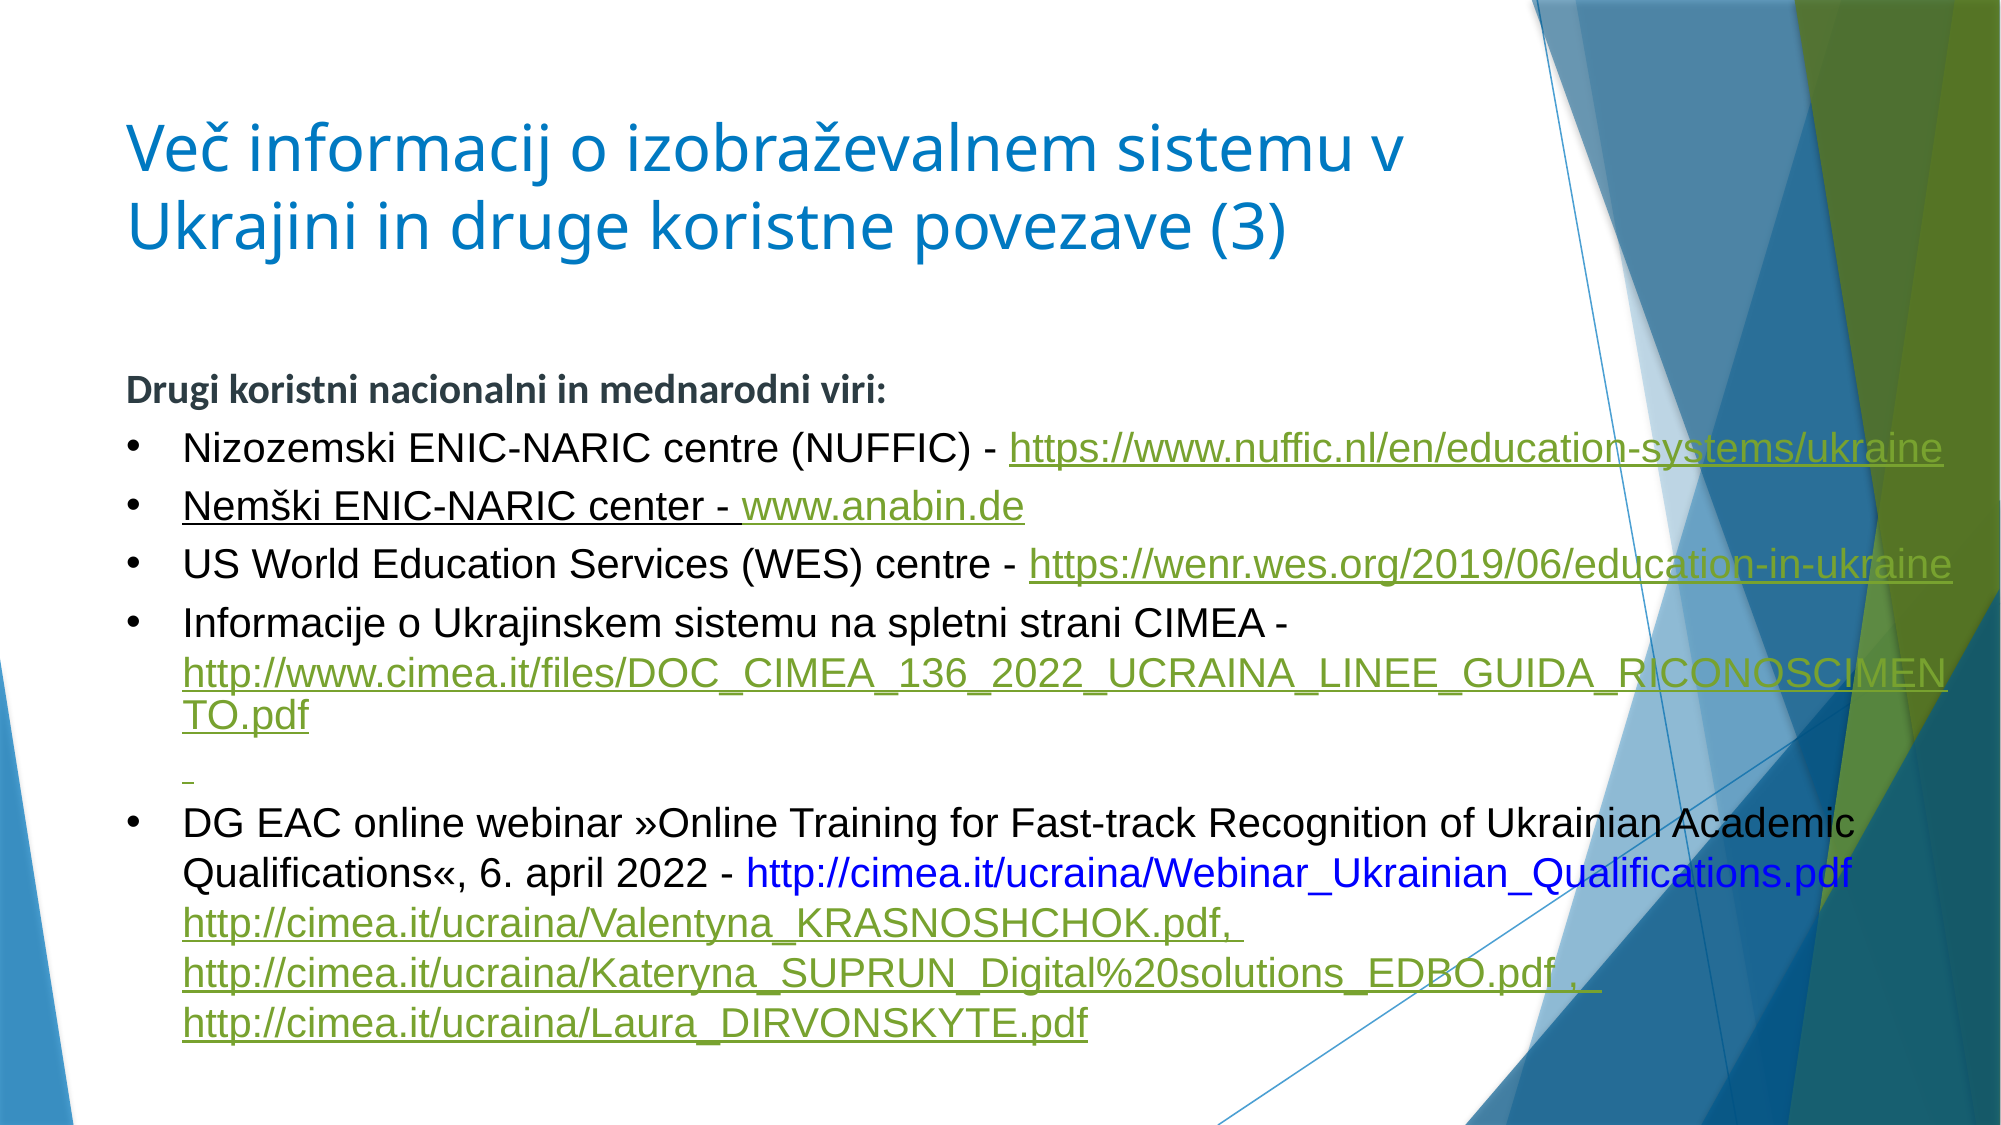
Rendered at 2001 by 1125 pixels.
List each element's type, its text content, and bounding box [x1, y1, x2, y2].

title Več informacij o izobraževalnem sistemu v Ukrajini in druge koristne povezave (3) [111, 99, 1522, 317]
list Drugi koristni nacionalni in mednarodni viri: Nizozemski ENIC-NARIC centre (NUFFIC) - https://www.nuffic.nl/en/education-systems/ukraine Nemški ENIC-NARIC center - www.anabin.de US World Education Services (WES) centre - https://wenr.wes.org/2019/06/education-in-ukraine Informacije o Ukrajinskem sistemu na spletni strani CIMEA - http://www.cimea.it/files/DOC_CIMEA_136_2022_UCRAINA_LINEE_GUIDA_RICONOSCIMENTO.pdf DG EAC online webinar »Online Training for Fast-track Recognition of Ukrainian Academic Qualifications«, 6. april 2022 - http://cimea.it/ucraina/Webinar_Ukrainian_Qualifications.pdf http://cimea.it/ucraina/Valentyna_KRASNOSHCHOK.pdf, http://cimea.it/ucraina/Kateryna_SUPRUN_Digital%20solutions_EDBO.pdf , http://cimea.it/ucraina/Laura_DIRVONSKYTE.pdf [111, 354, 1975, 1125]
